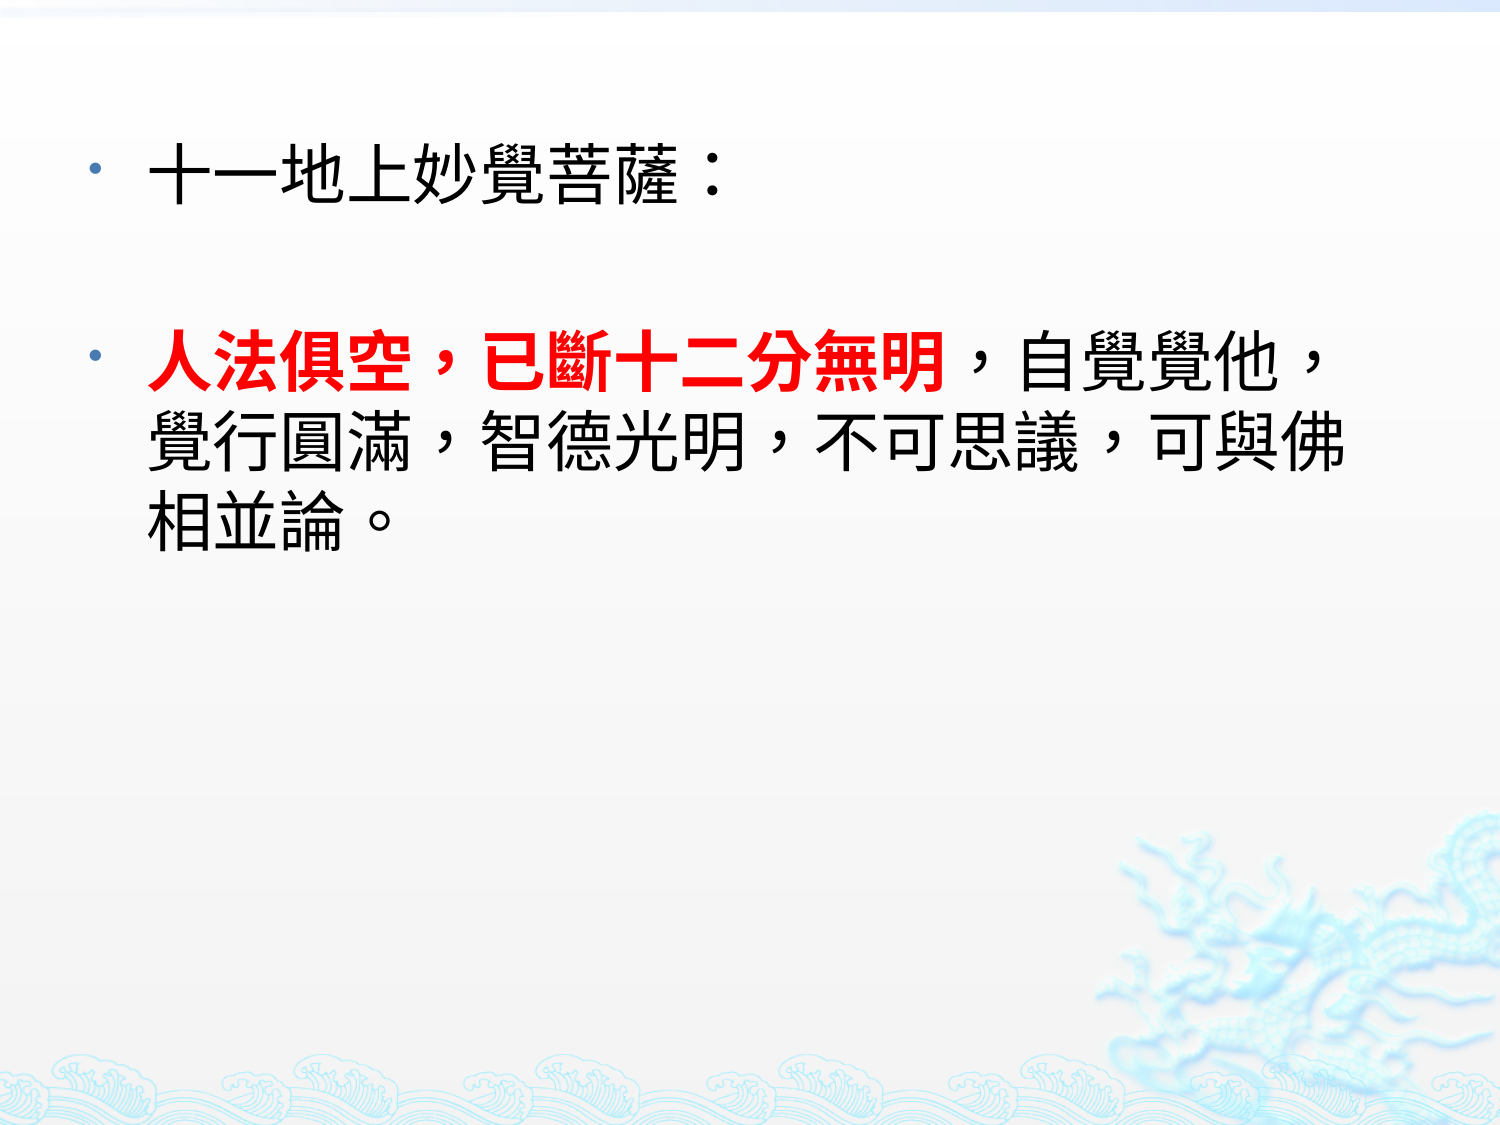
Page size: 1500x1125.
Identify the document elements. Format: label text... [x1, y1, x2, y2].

list 十一地上妙覺菩薩： 人法俱空，已斷十二分無明，自覺覺他，覺行圓滿，智德光明，不可思議，可與佛相並論。 [75, 125, 1425, 1005]
